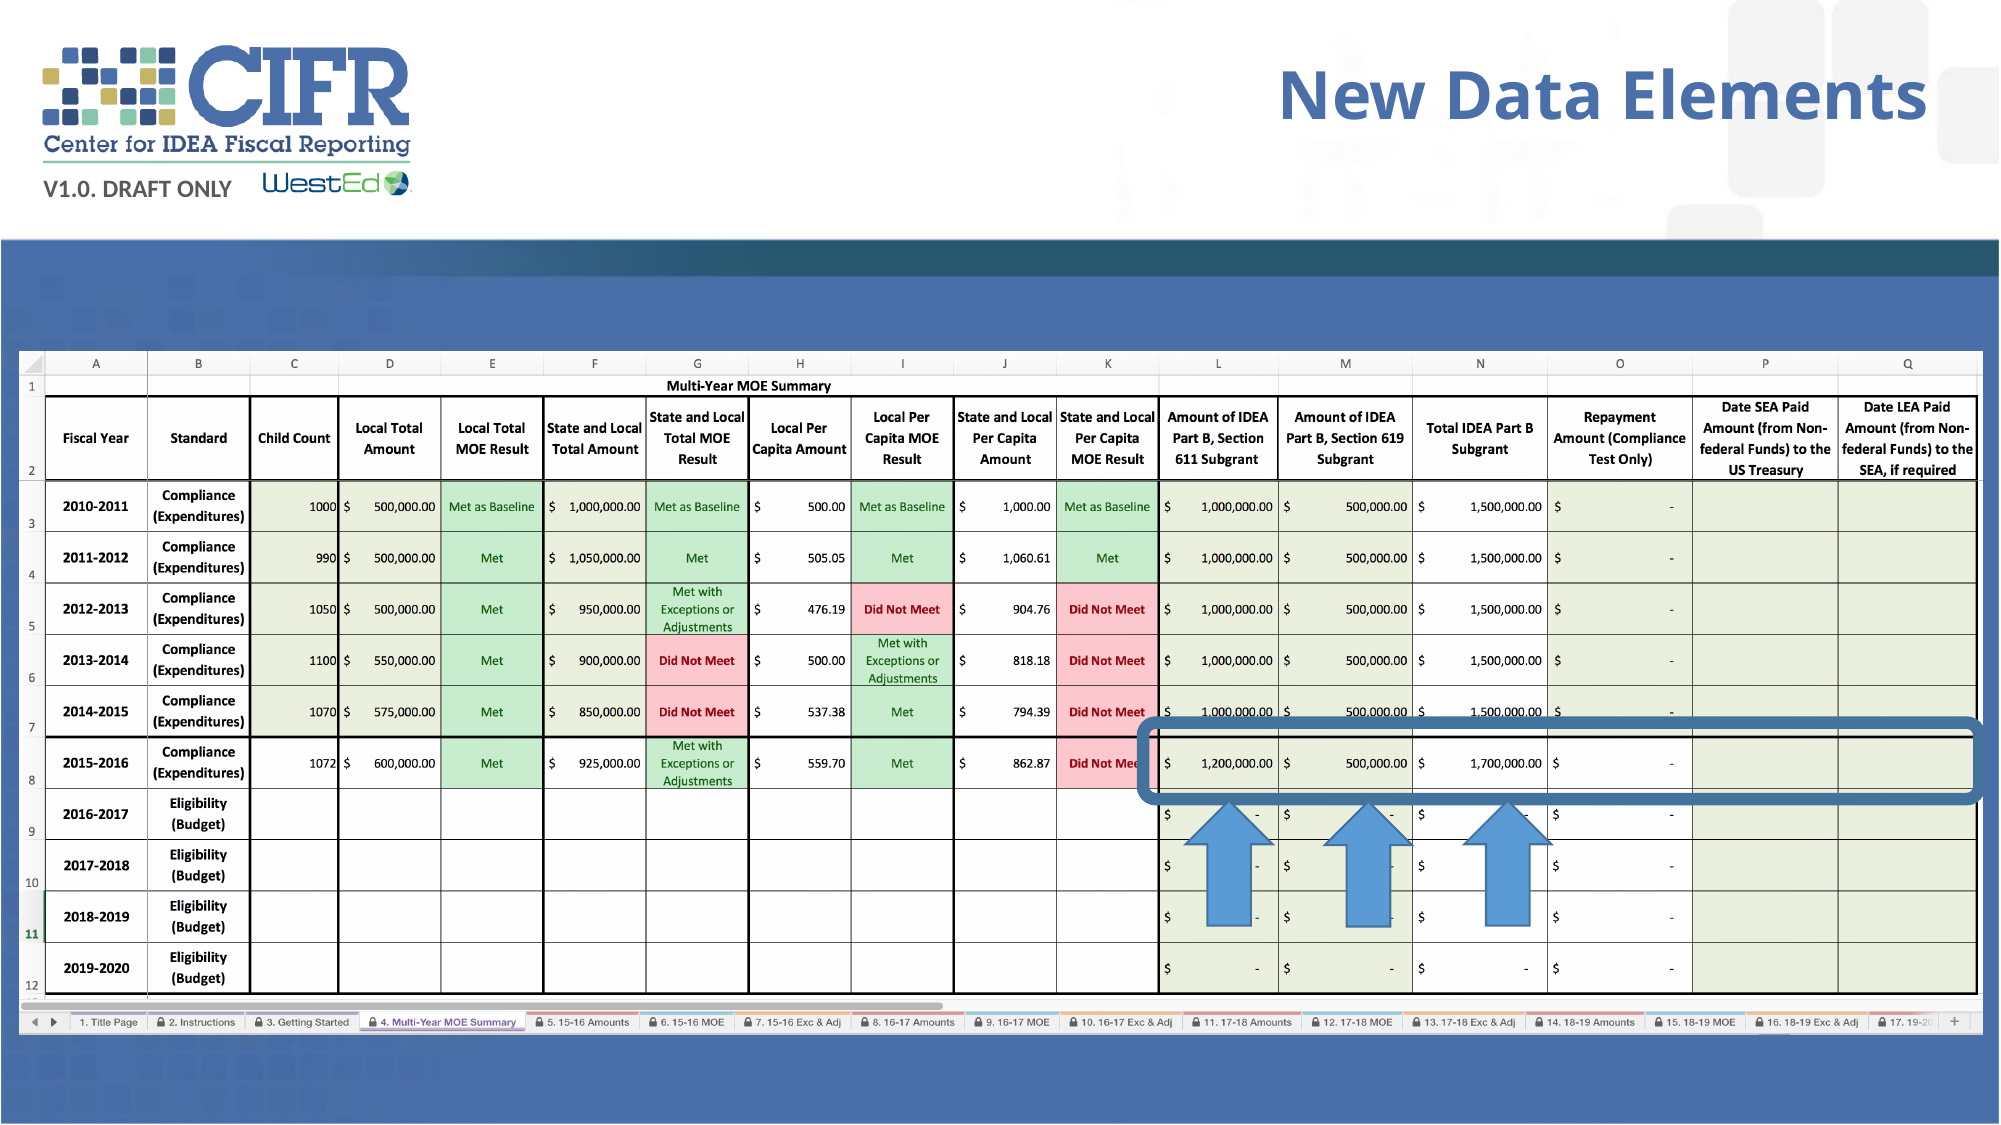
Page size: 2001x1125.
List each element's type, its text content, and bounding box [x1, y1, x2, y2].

title New Data Elements [631, 21, 1945, 174]
picture [0, 0, 2000, 1125]
